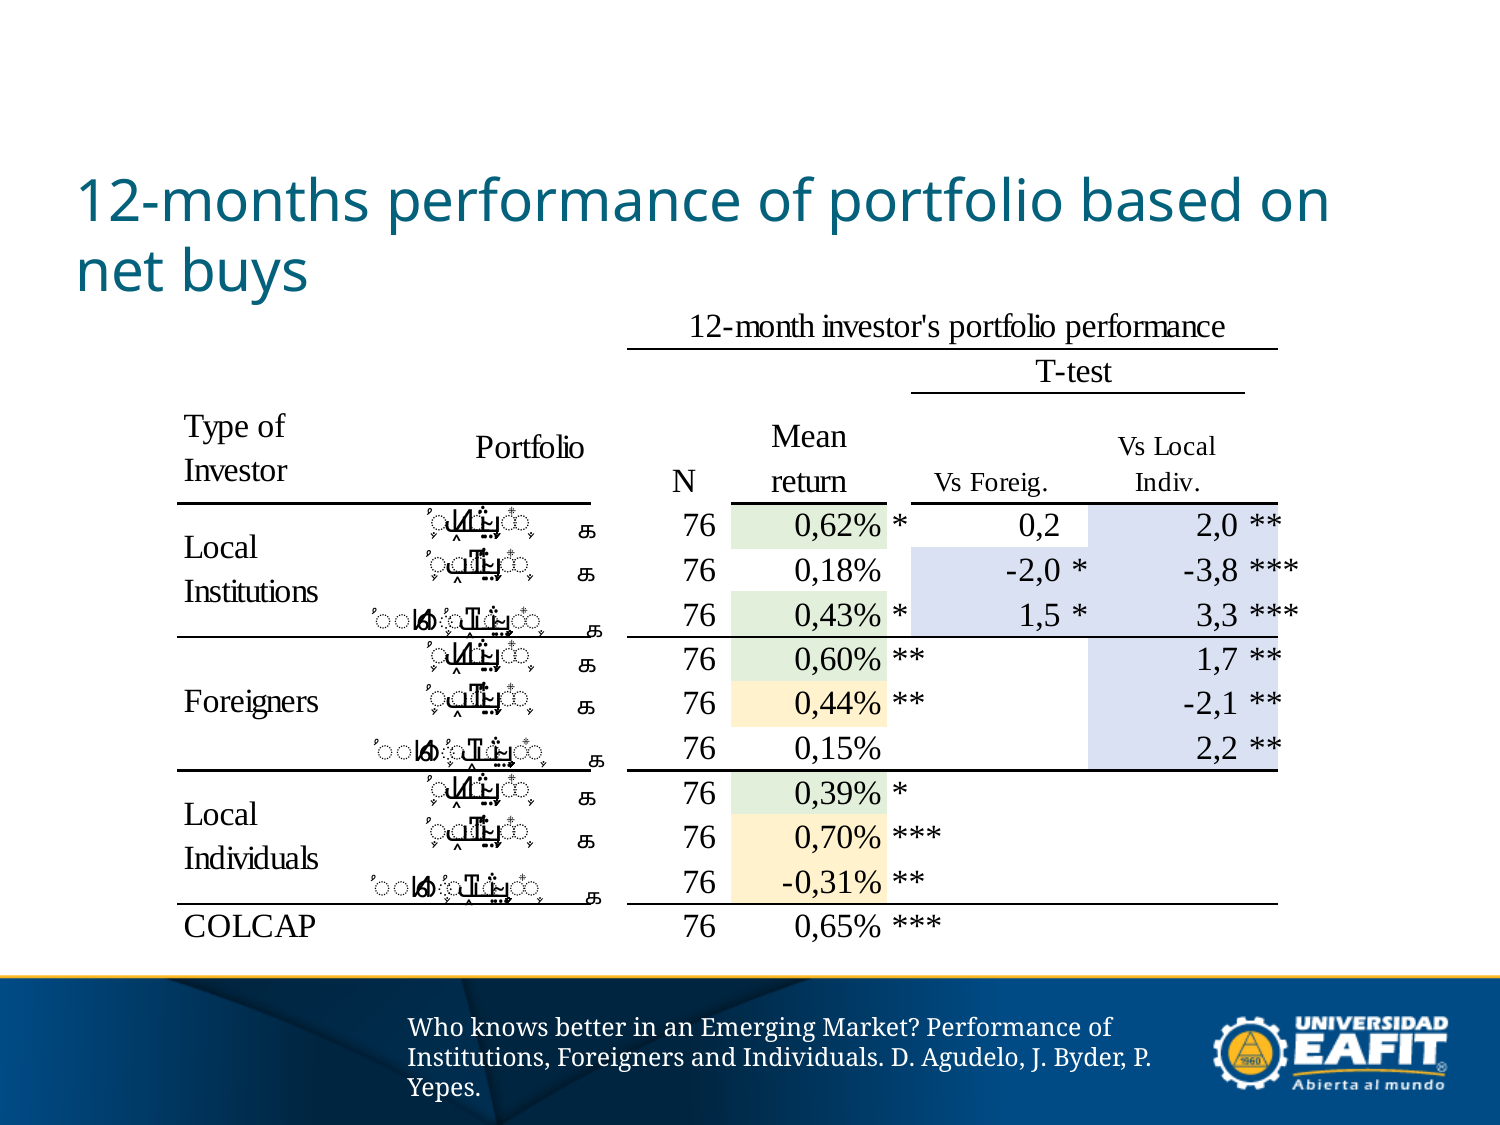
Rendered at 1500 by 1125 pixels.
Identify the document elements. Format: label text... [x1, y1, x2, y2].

title 12-months performance of portfolio based on net buys [74, 115, 1426, 304]
picture [0, 0, 1500, 1125]
